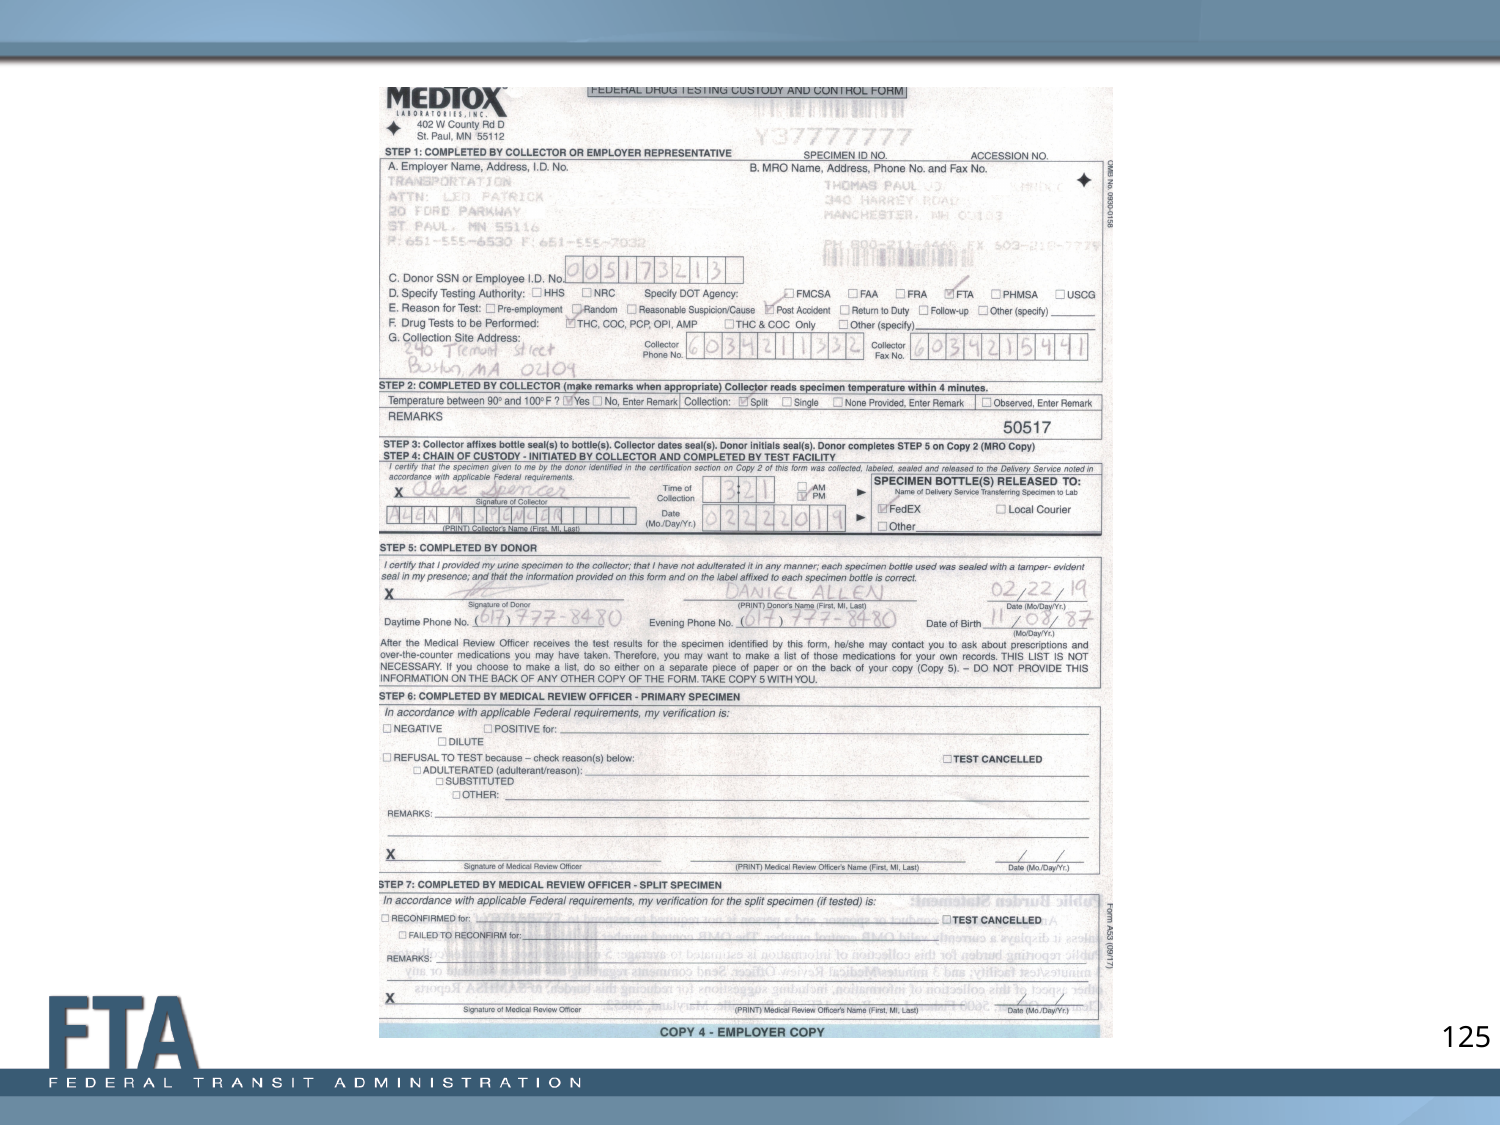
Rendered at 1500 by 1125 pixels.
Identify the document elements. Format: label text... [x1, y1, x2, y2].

picture [0, 87, 1500, 1125]
text_box 125 [1426, 1010, 1500, 1125]
picture [0, 0, 1500, 75]
